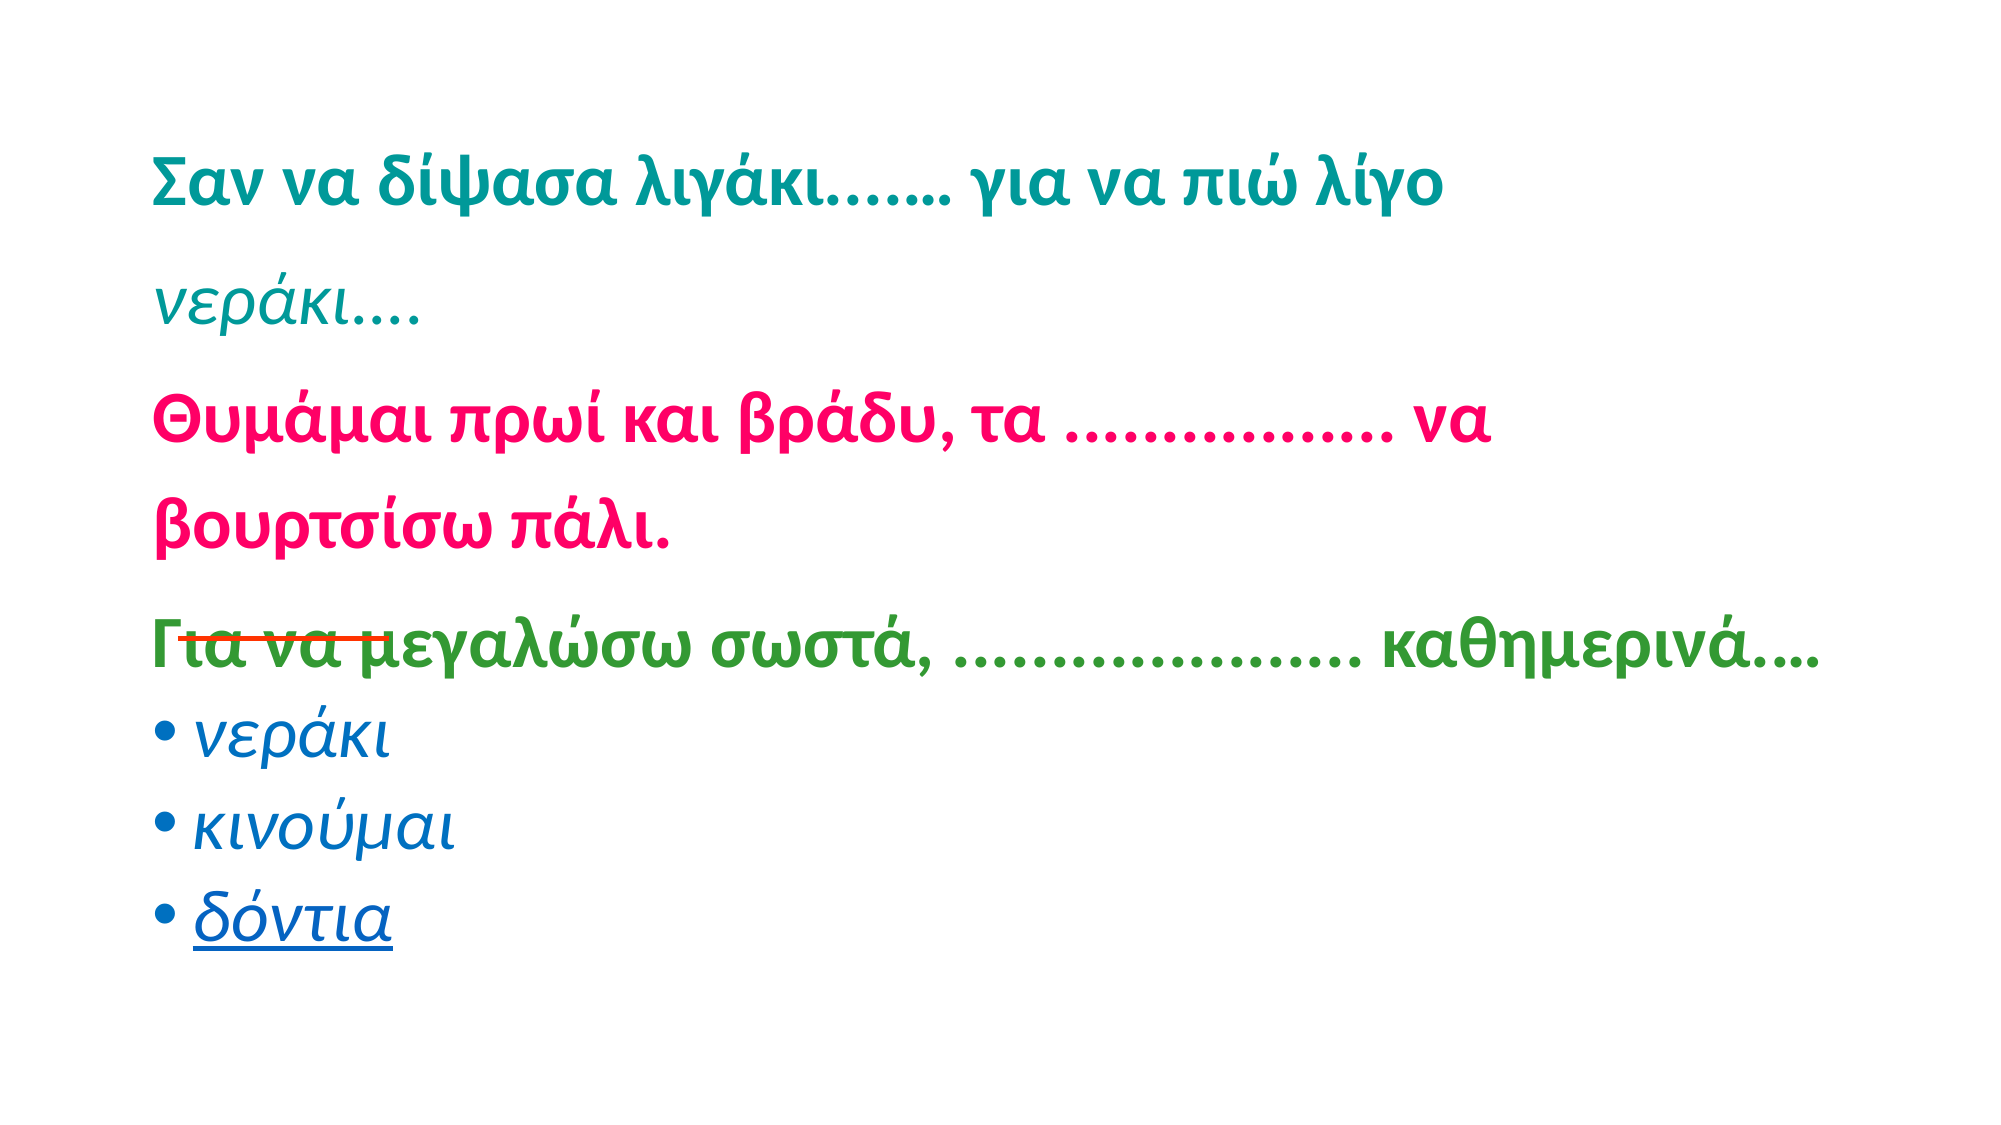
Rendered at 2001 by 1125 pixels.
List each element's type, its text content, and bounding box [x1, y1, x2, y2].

list Σαν να δίψασα λιγάκι....… για να πιώ λίγο νεράκι.... Θυμάμαι πρωί και βράδυ, τα ................. να βουρτσίσω πάλι. Για να μεγαλώσω σωστά, ..................... καθημερινά.… νεράκι κινούμαι δόντια [137, 106, 1863, 1014]
